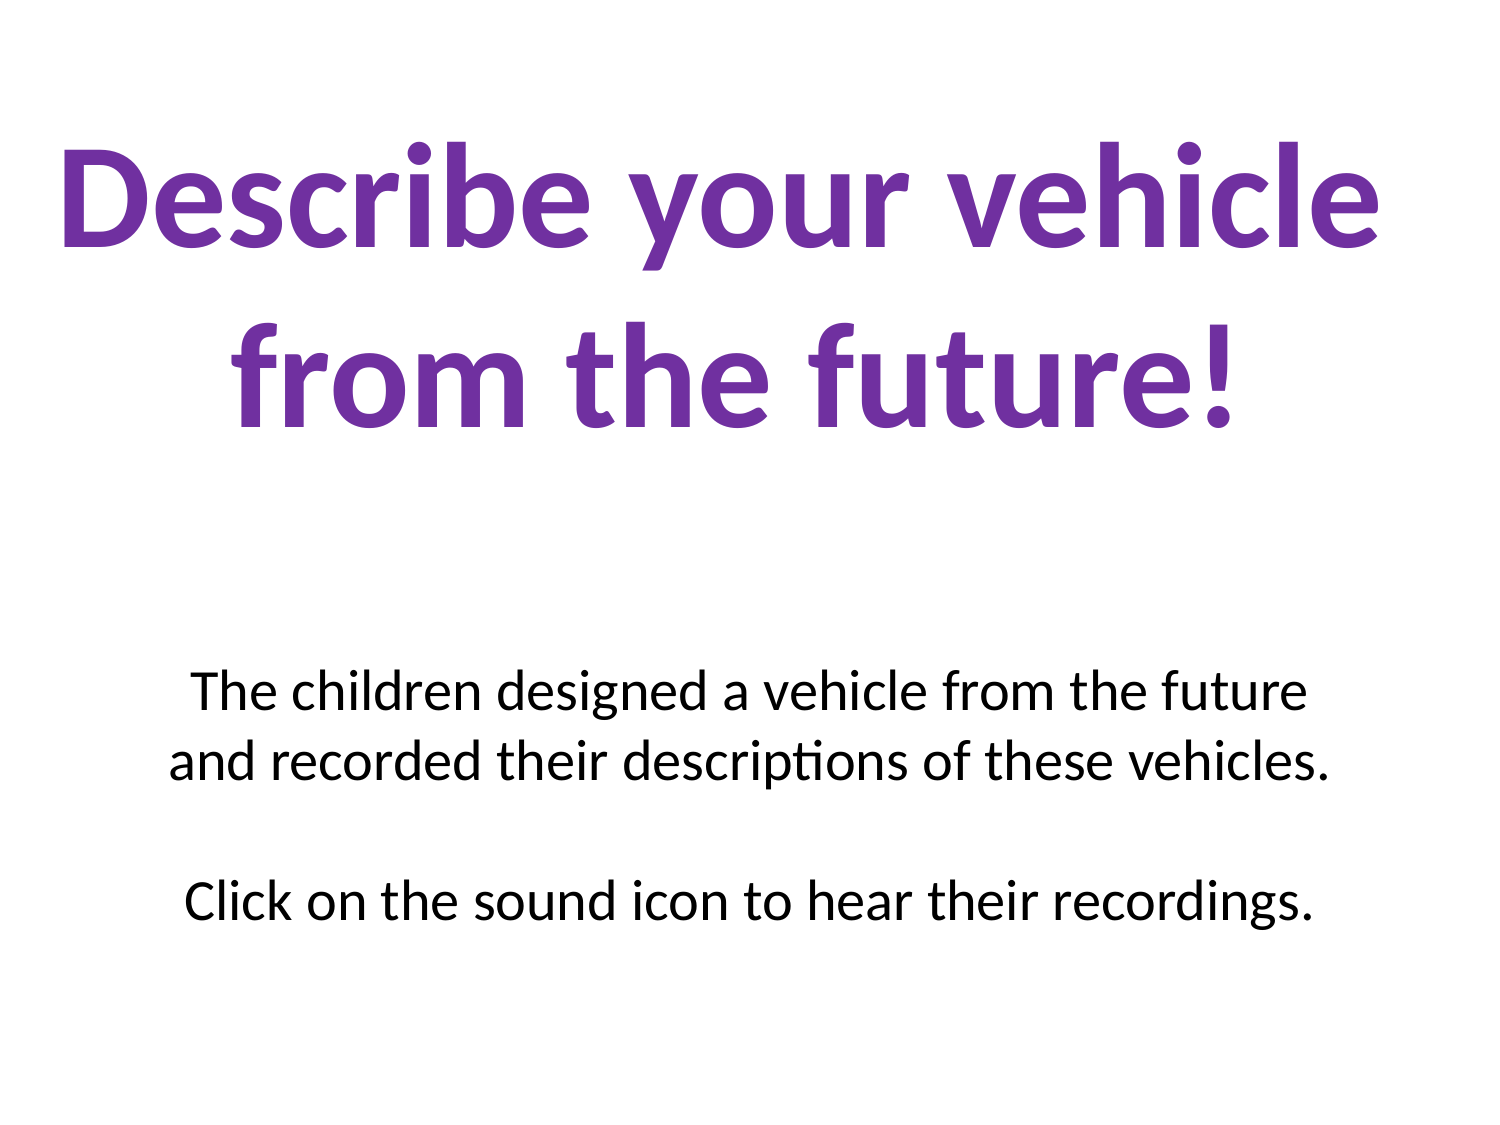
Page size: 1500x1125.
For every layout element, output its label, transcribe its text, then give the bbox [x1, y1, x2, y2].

text_box Describe your vehicle from the future! [41, 89, 1434, 465]
text_box The children designed a vehicle from the future and recorded their descriptions of these vehicles. Click on the sound icon to hear their recordings. [135, 645, 1365, 940]
